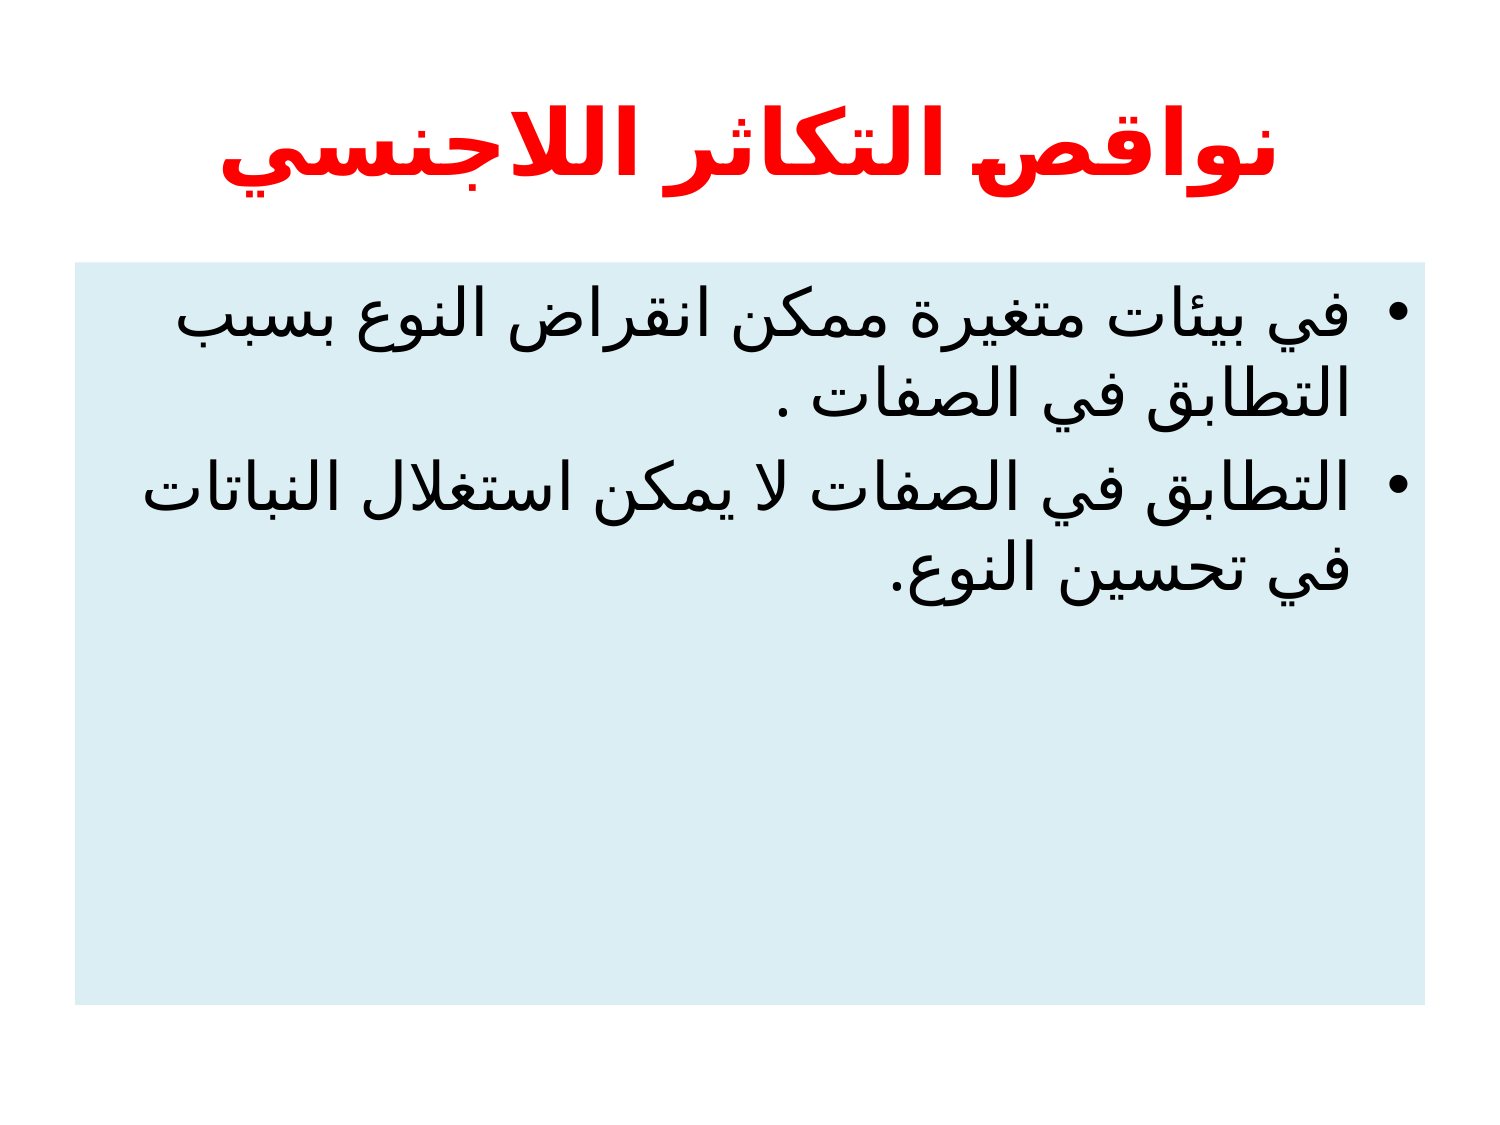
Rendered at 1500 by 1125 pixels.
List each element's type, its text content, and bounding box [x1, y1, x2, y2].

title نواقص التكاثر اللاجنسي [75, 45, 1425, 233]
list في بيئات متغيرة ممكن انقراض النوع بسبب التطابق في الصفات . التطابق في الصفات لا يمكن استغلال النباتات في تحسين النوع. [75, 262, 1425, 1005]
